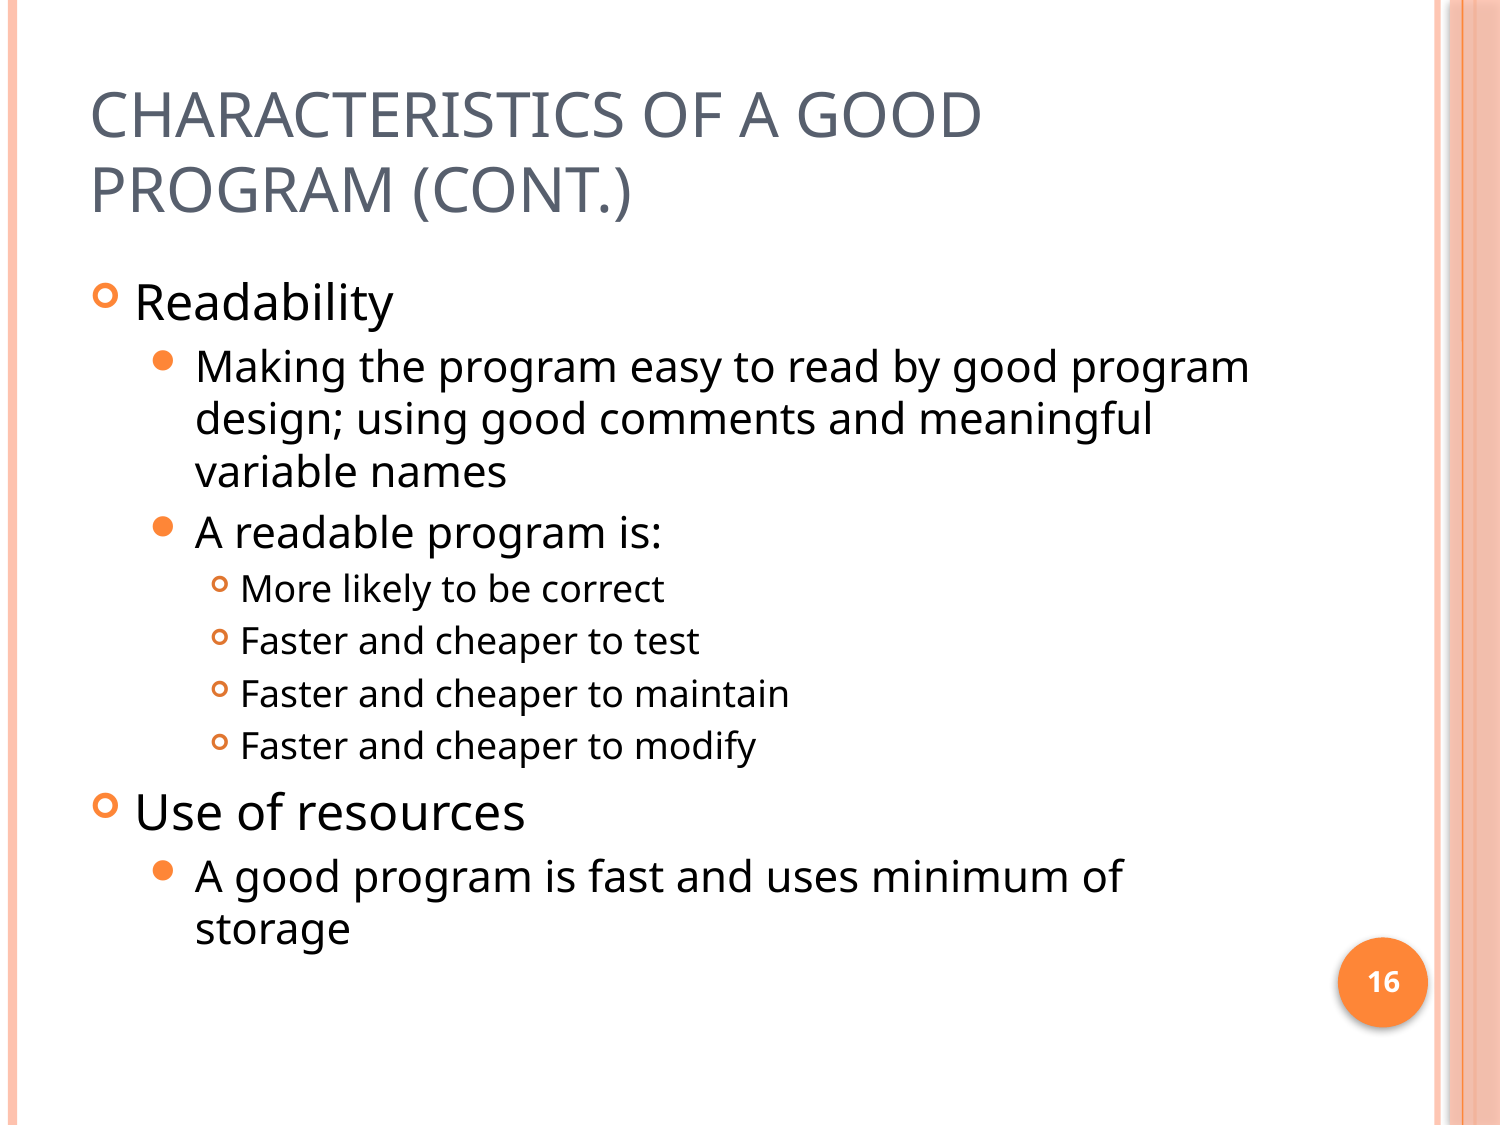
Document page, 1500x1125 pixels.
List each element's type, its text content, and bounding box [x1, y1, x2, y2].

list Readability Making the program easy to read by good program design; using good comments and meaningful variable names A readable program is: More likely to be correct Faster and cheaper to test Faster and cheaper to maintain Faster and cheaper to modify Use of resources A good program is fast and uses minimum of storage [75, 262, 1300, 1062]
title Characteristics of a Good Program (cont.) [75, 45, 1300, 233]
slide_number 16 [1333, 940, 1434, 1027]
